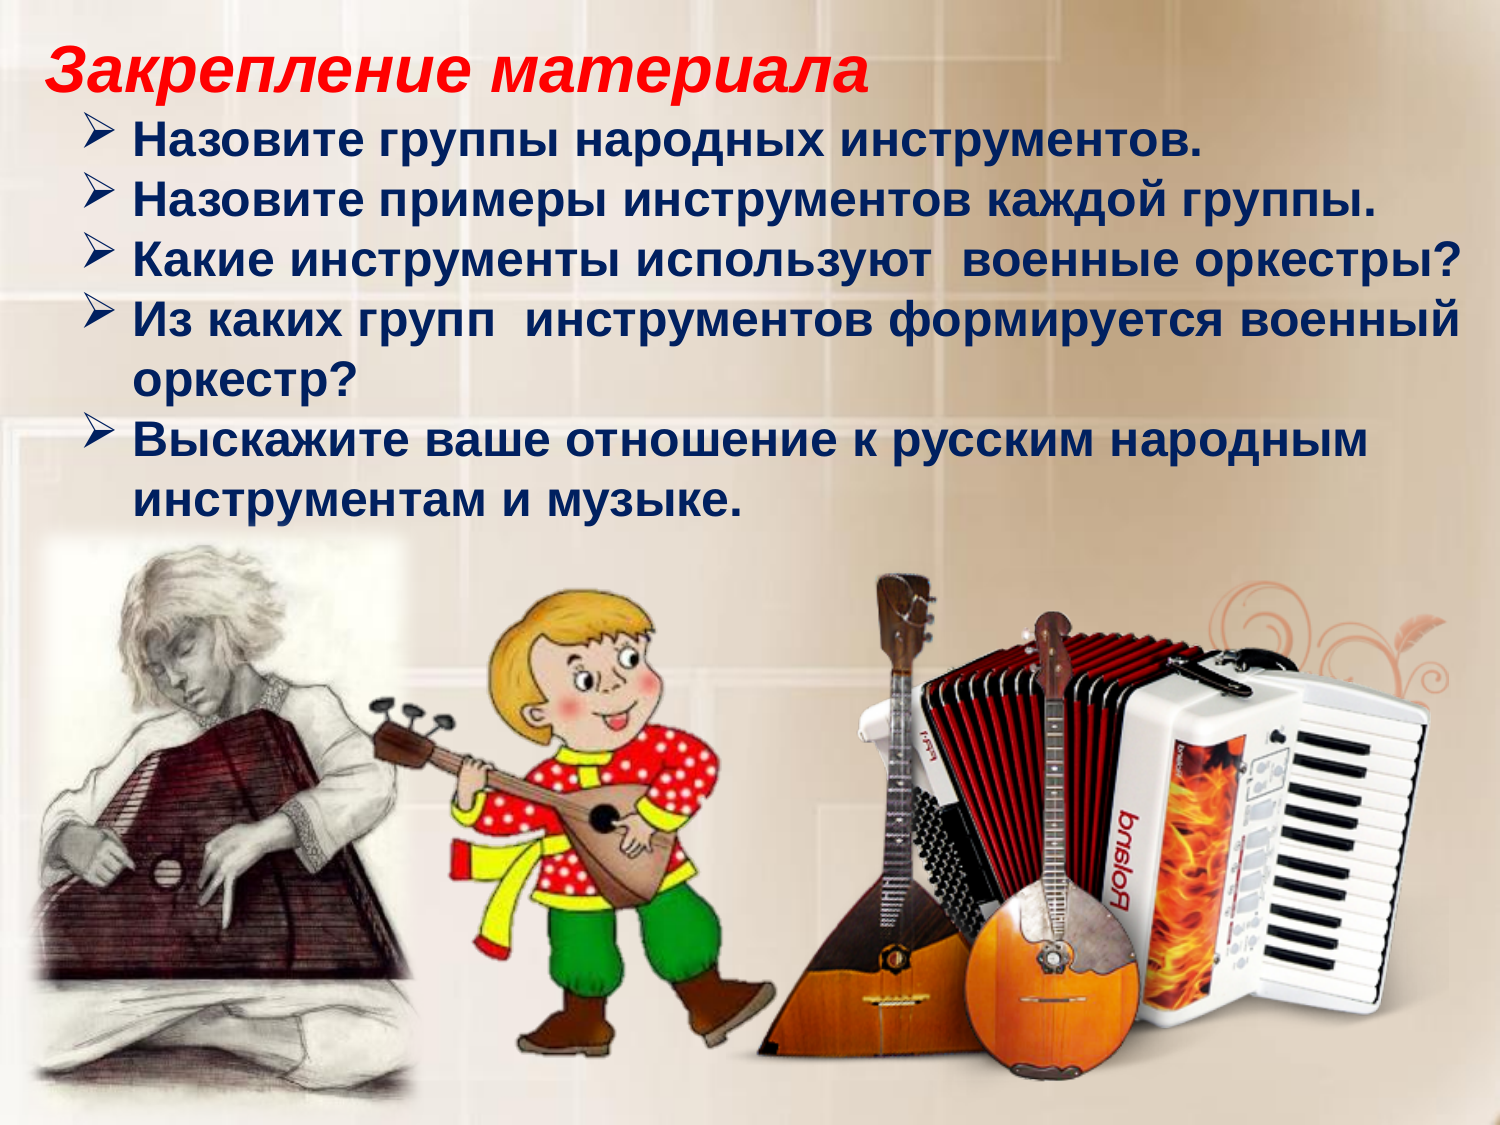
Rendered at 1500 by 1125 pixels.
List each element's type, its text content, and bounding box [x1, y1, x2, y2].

text_box Закрепление материала Назовите группы народных инструментов. Назовите примеры инструментов каждой группы. Какие инструменты используют военные оркестры? Из каких групп инструментов формируется военный оркестр? Выскажите ваше отношение к русским народным инструментам и музыке. [29, 18, 1500, 534]
picture [0, 0, 1500, 1125]
